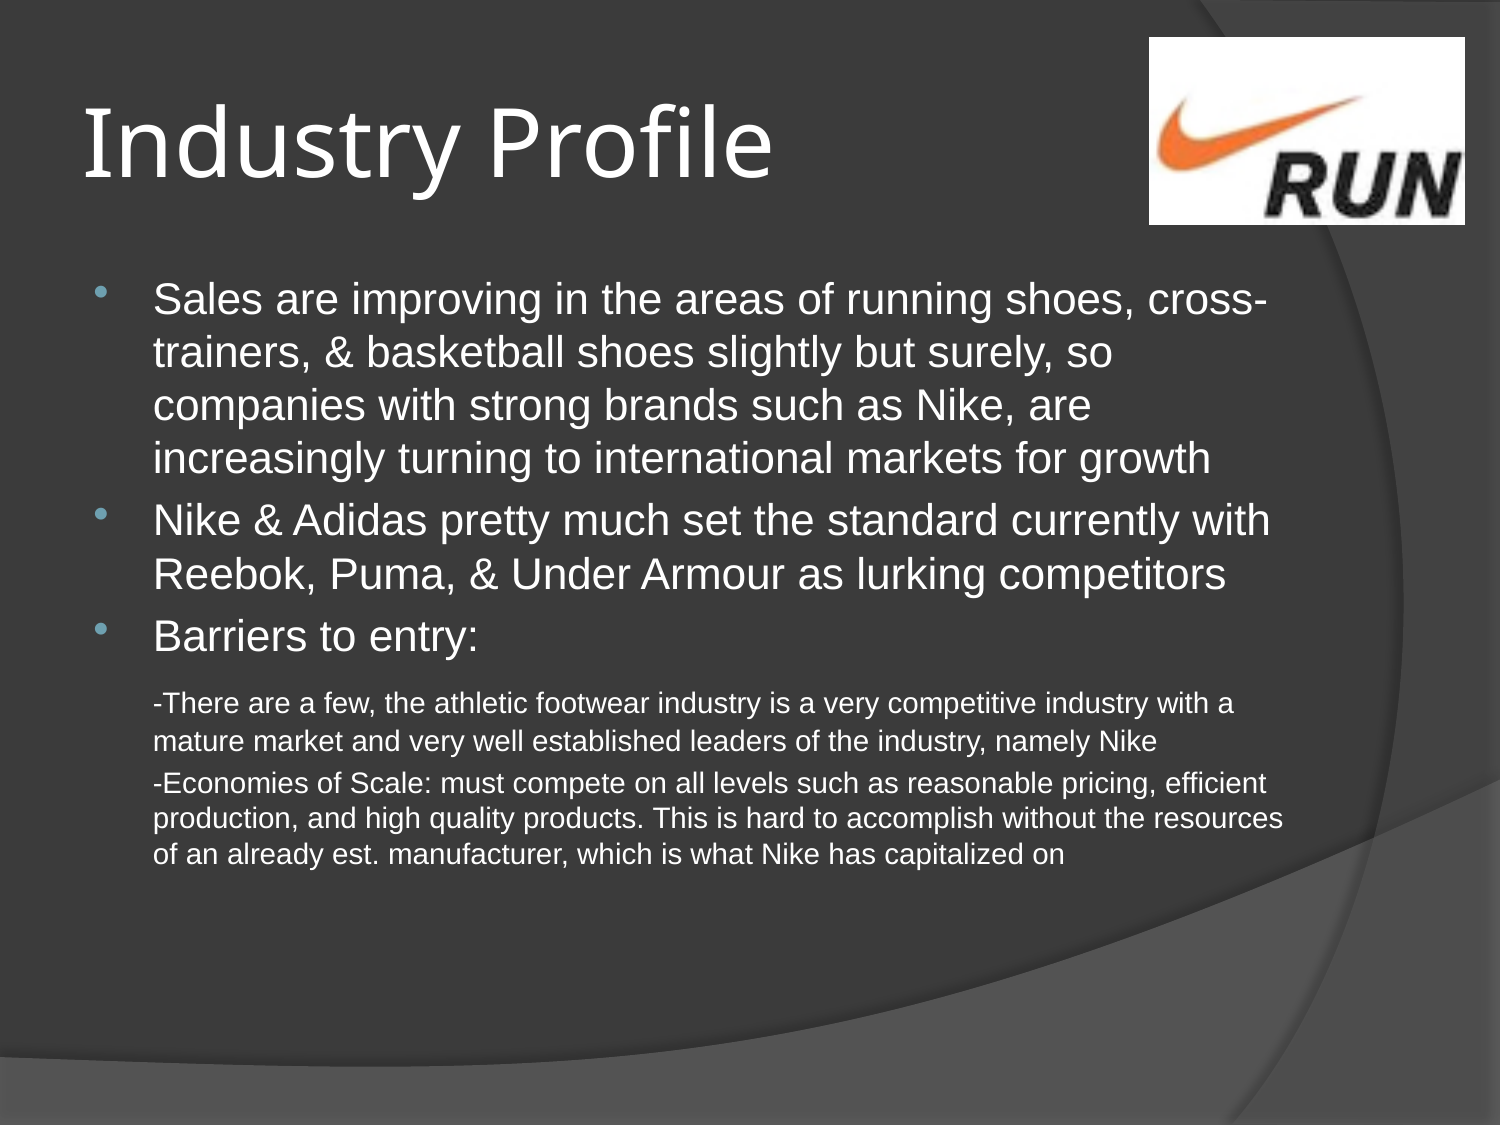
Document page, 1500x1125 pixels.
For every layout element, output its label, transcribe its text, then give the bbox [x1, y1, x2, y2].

title Industry Profile [75, 45, 1140, 233]
list Sales are improving in the areas of running shoes, cross-trainers, & basketball shoes slightly but surely, so companies with strong brands such as Nike, are increasingly turning to international markets for growth Nike & Adidas pretty much set the standard currently with Reebok, Puma, & Under Armour as lurking competitors Barriers to entry: -There are a few, the athletic footwear industry is a very competitive industry with a mature market and very well established leaders of the industry, namely Nike -Economies of Scale: must compete on all levels such as reasonable pricing, efficient production, and high quality products. This is hard to accomplish without the resources of an already est. manufacturer, which is what Nike has capitalized on [75, 262, 1300, 1005]
picture [1149, 37, 1466, 226]
